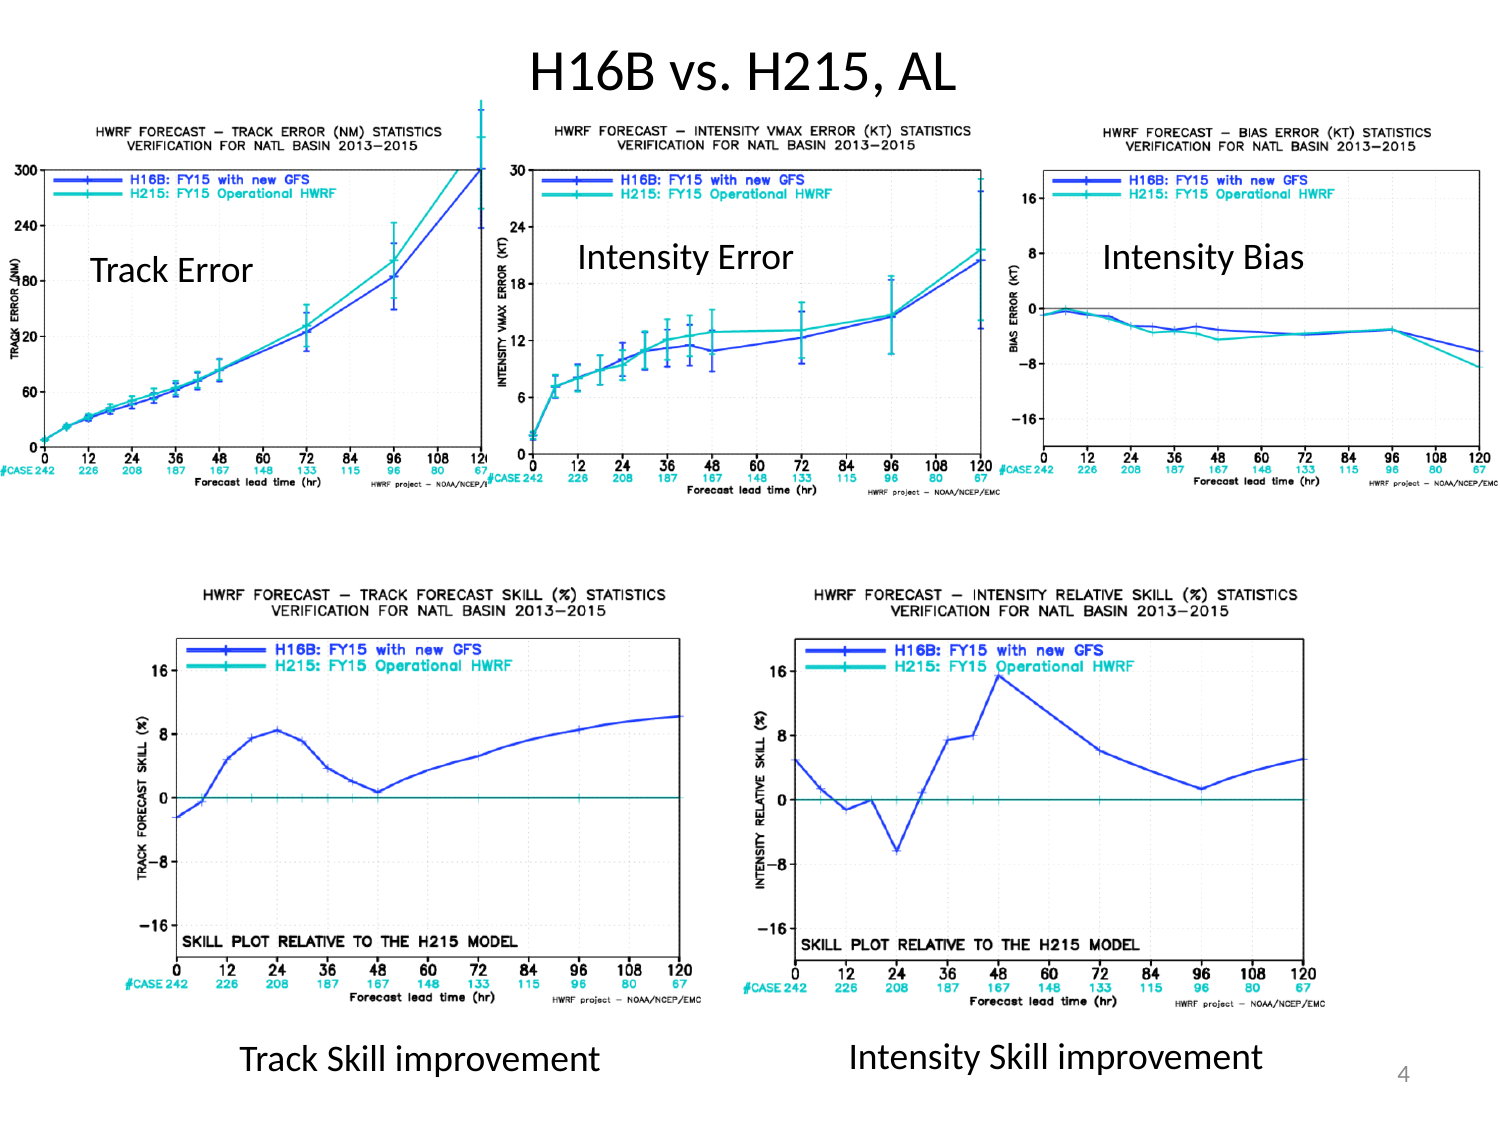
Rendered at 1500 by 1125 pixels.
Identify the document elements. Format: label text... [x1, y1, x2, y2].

slide_number 4 [1074, 1042, 1425, 1103]
picture [0, 99, 1498, 496]
picture [743, 587, 1326, 1008]
text_box Intensity Skill improvement [833, 1024, 1294, 1085]
text_box H16B vs. H215, AL [149, 24, 1338, 110]
picture [124, 587, 701, 1004]
text_box Track Skill improvement [224, 1026, 619, 1087]
